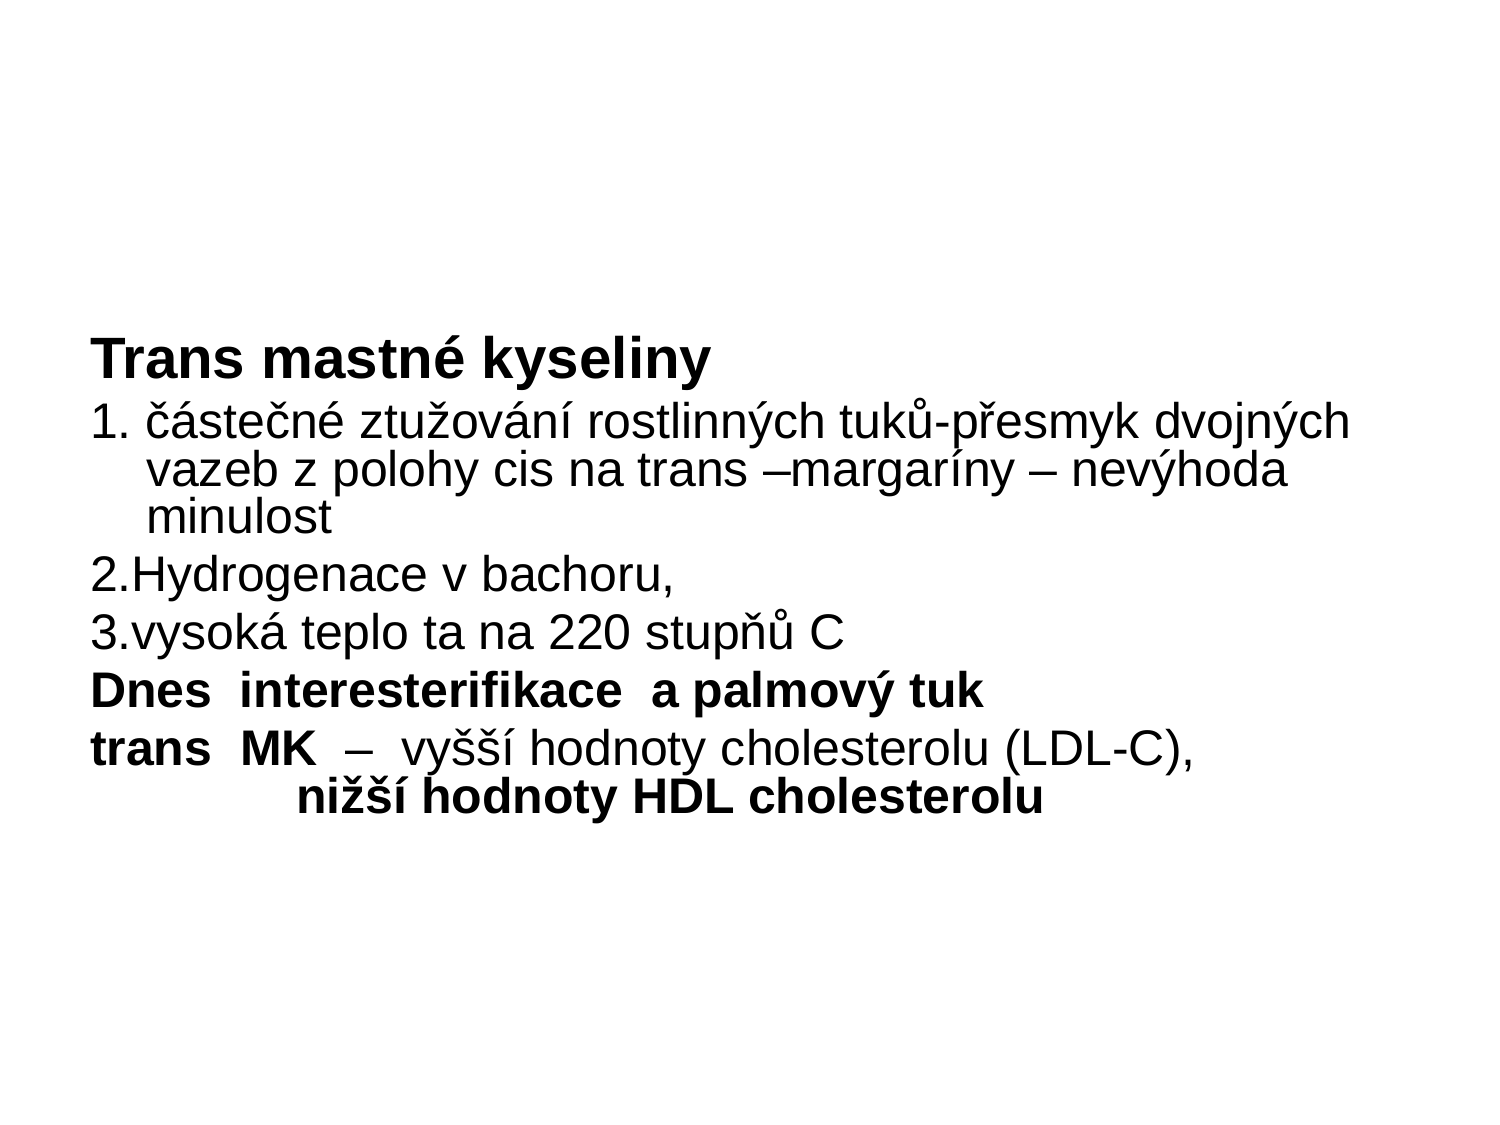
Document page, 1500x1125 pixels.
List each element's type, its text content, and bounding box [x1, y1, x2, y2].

list Trans mastné kyseliny 1. částečné ztužování rostlinných tuků-přesmyk dvojných vazeb z polohy cis na trans –margaríny – nevýhoda minulost 2.Hydrogenace v bachoru, 3.vysoká teplo ta na 220 stupňů C Dnes interesterifikace a palmový tuk trans MK – vyšší hodnoty cholesterolu (LDL-C), nižší hodnoty HDL cholesterolu [75, 326, 1425, 1059]
